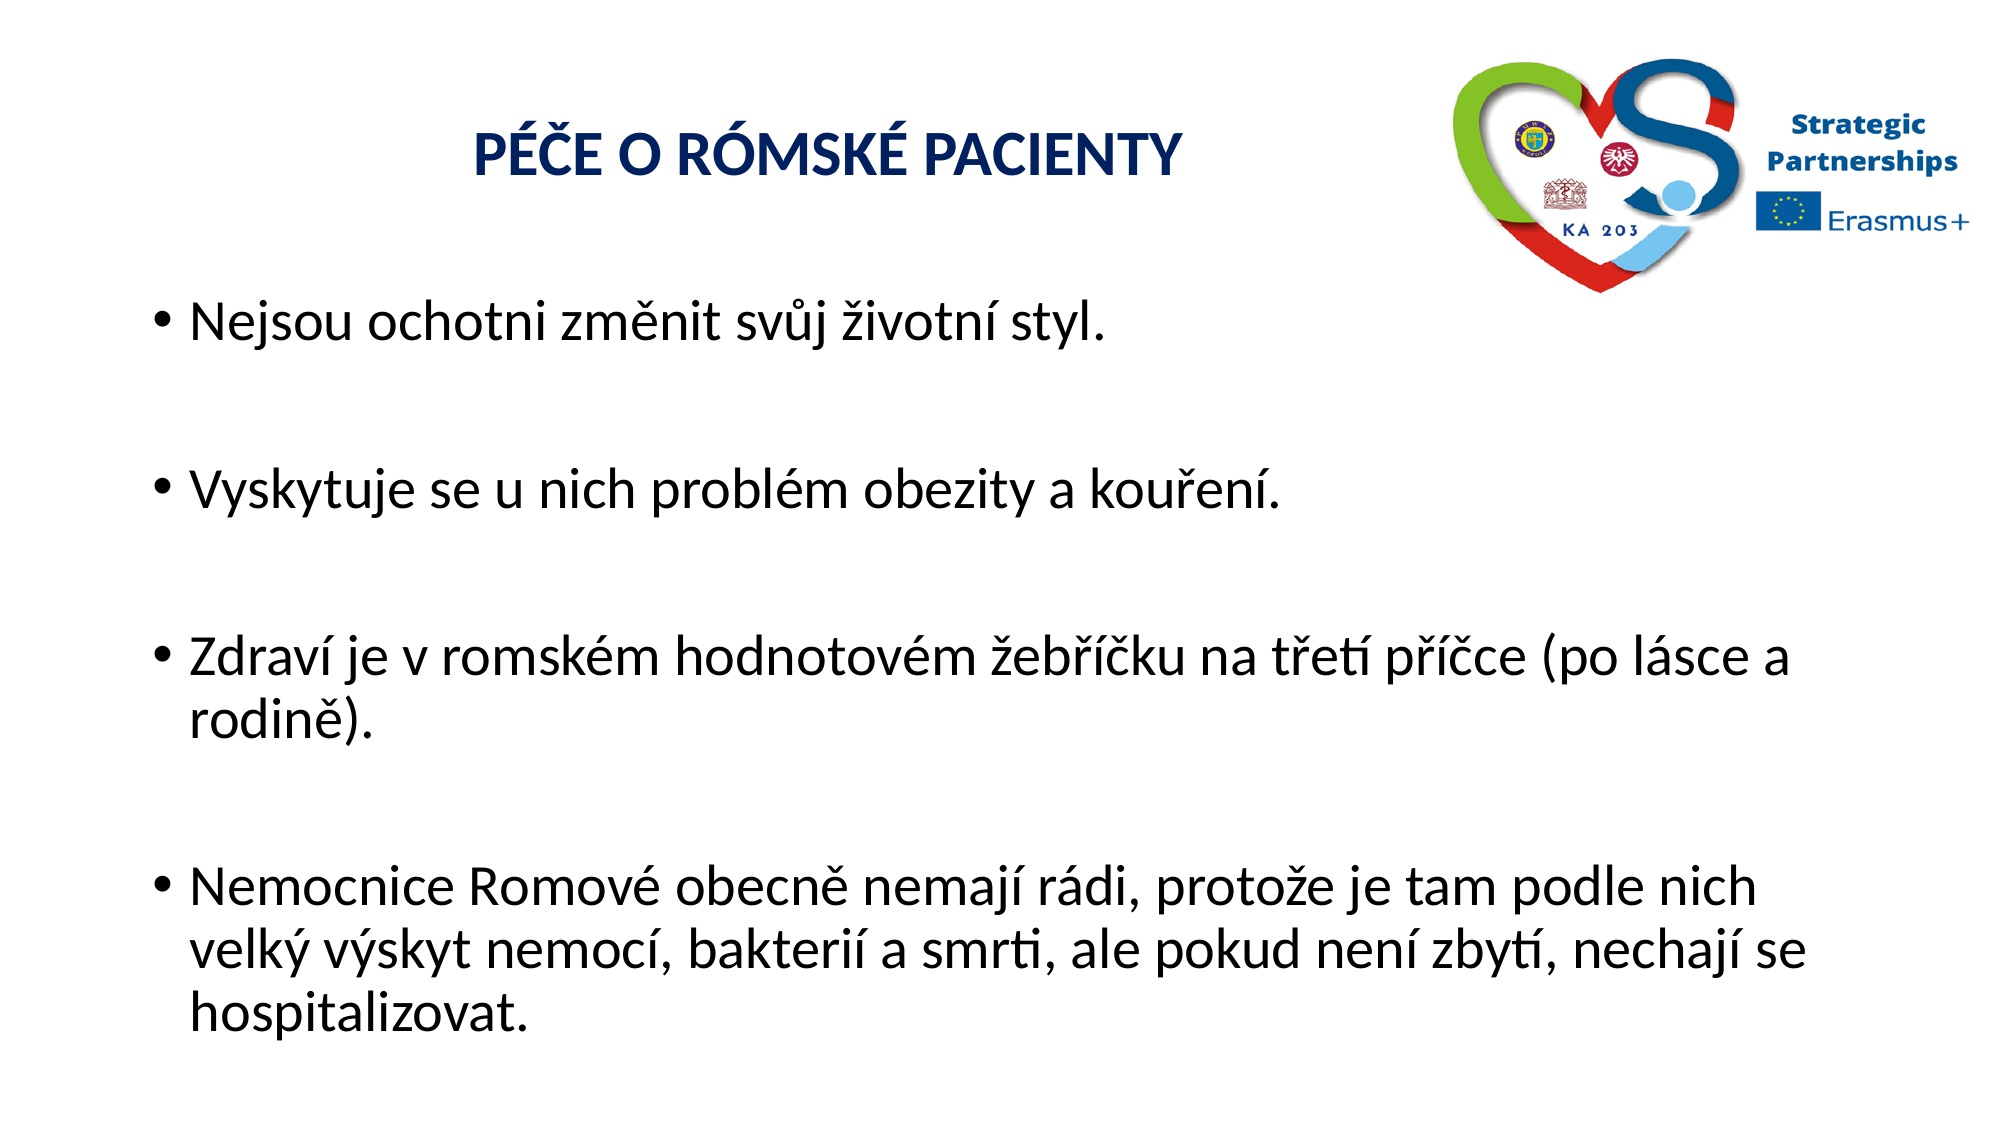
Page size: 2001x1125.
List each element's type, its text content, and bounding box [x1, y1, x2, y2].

picture [1443, 26, 1982, 321]
title PÉČE O RÓMSKÉ PACIENTY [130, 59, 1443, 250]
list Nejsou ochotni změnit svůj životní styl. Vyskytuje se u nich problém obezity a kouření. Zdraví je v romském hodnotovém žebříčku na třetí příčce (po lásce a rodině). Nemocnice Romové obecně nemají rádi, protože je tam podle nich velký výskyt nemocí, bakterií a smrti, ale pokud není zbytí, nechají se hospitalizovat. [137, 282, 1863, 1099]
